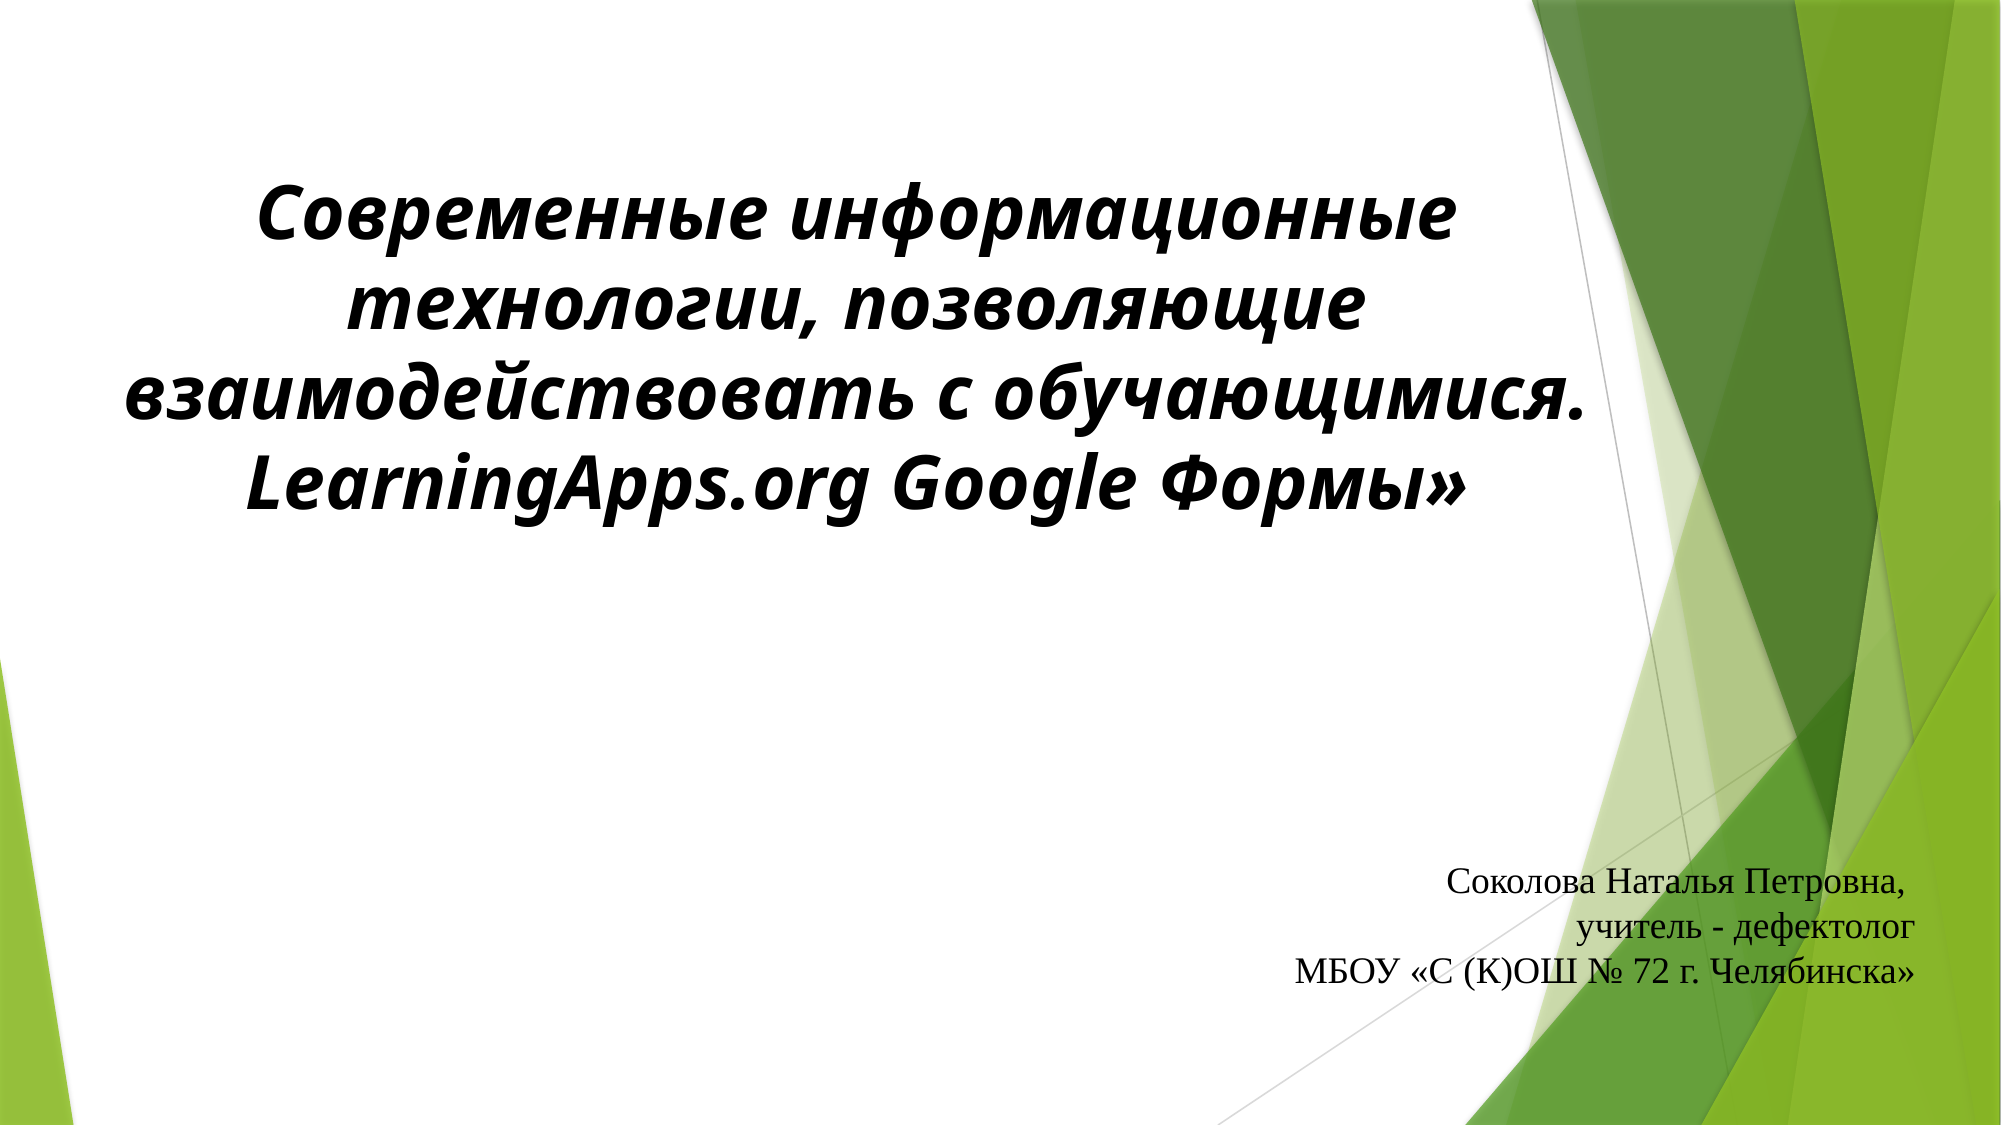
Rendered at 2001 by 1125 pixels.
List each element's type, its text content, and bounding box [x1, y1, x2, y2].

text_box Соколова Наталья Петровна, учитель - дефектолог МБОУ «С (К)ОШ № 72 г. Челябинска» [1200, 848, 1931, 999]
text_box Современные информационные технологии, позволяющие взаимодействовать с обучающимися. LearningApps.org Google Формы» [87, 157, 1627, 533]
